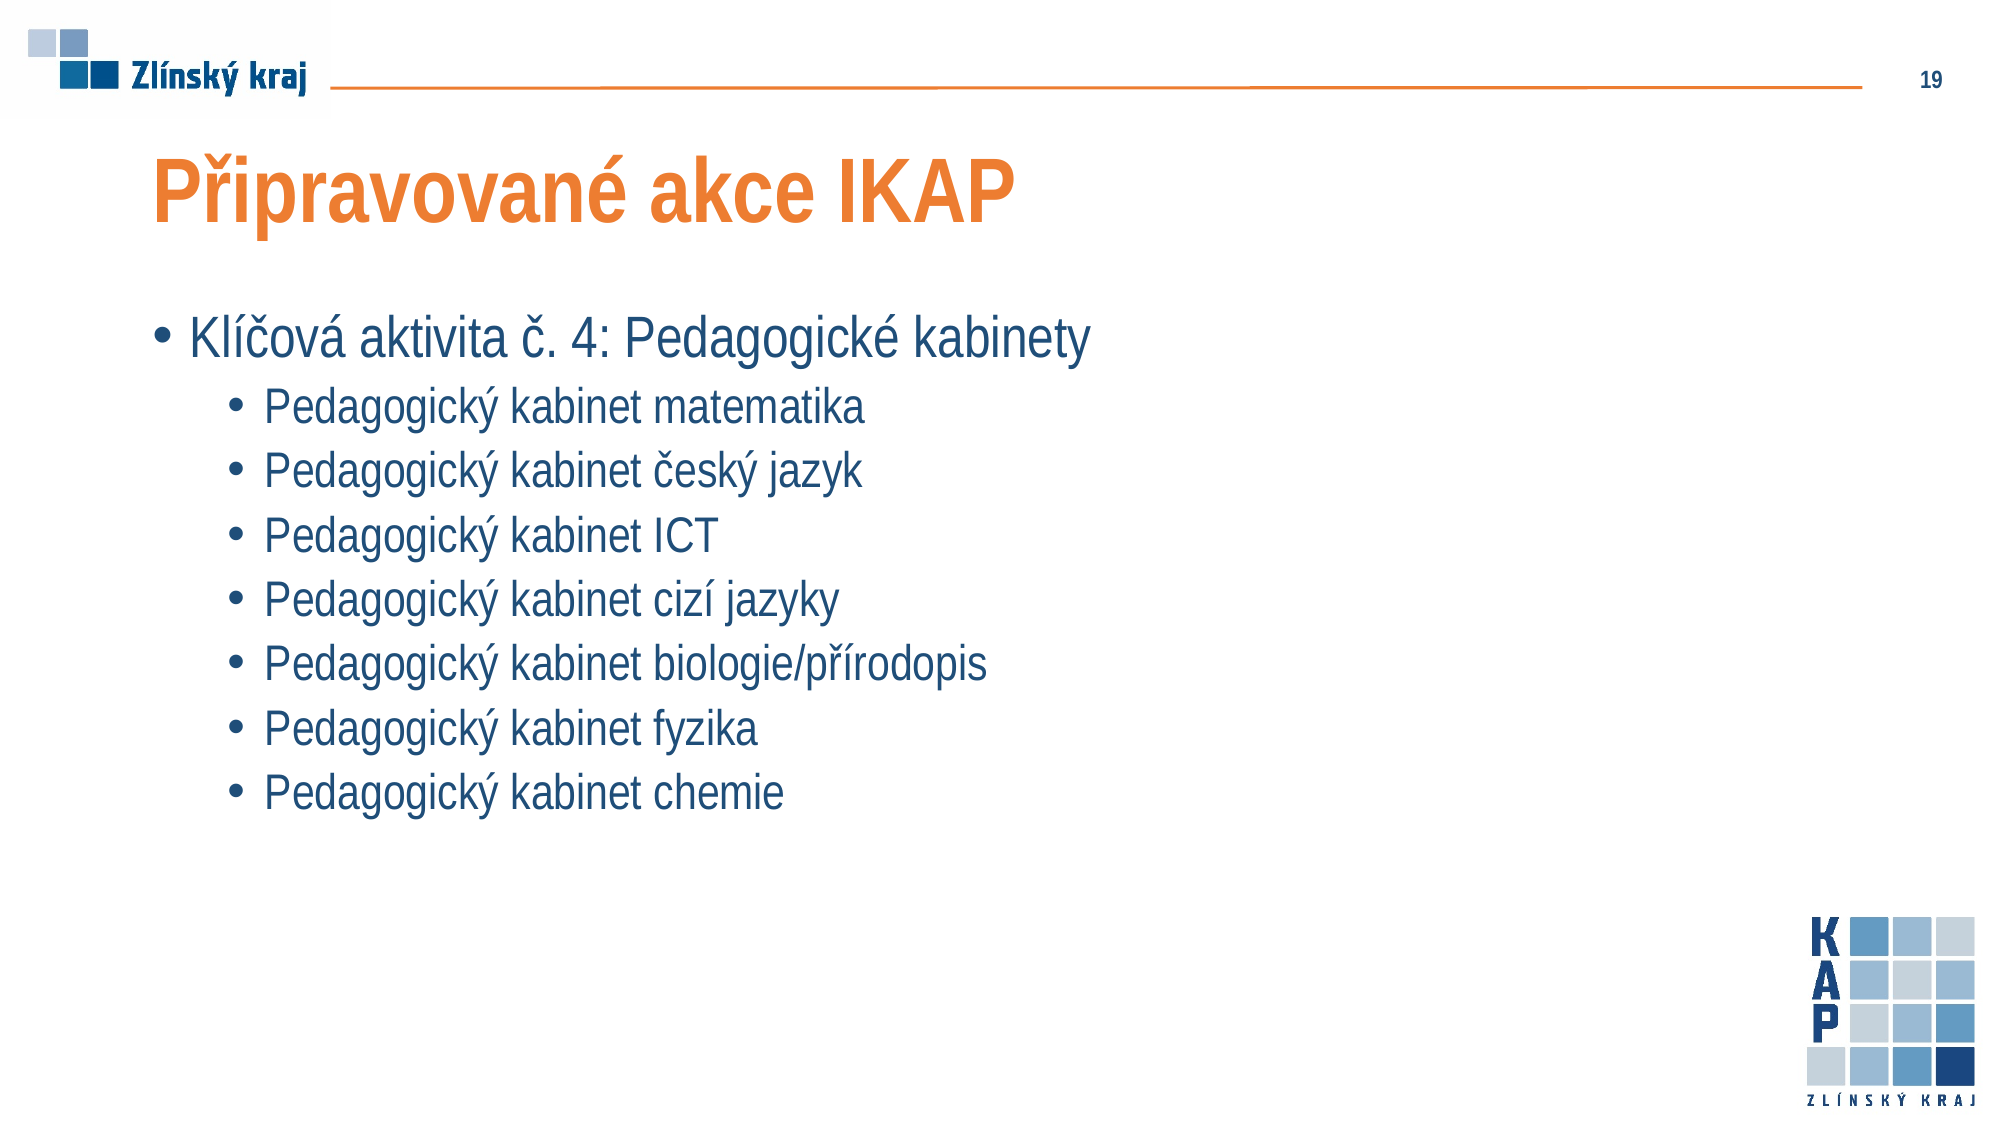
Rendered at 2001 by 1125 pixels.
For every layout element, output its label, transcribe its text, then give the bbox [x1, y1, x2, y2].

list Klíčová aktivita č. 4: Pedagogické kabinety Pedagogický kabinet matematika Pedagogický kabinet český jazyk Pedagogický kabinet ICT Pedagogický kabinet cizí jazyky Pedagogický kabinet biologie/přírodopis Pedagogický kabinet fyzika Pedagogický kabinet chemie [137, 299, 1863, 1038]
title Připravované akce IKAP [137, 107, 1863, 278]
slide_number 19 [1839, 48, 1958, 108]
picture [1785, 906, 2000, 1125]
picture [0, 0, 331, 119]
